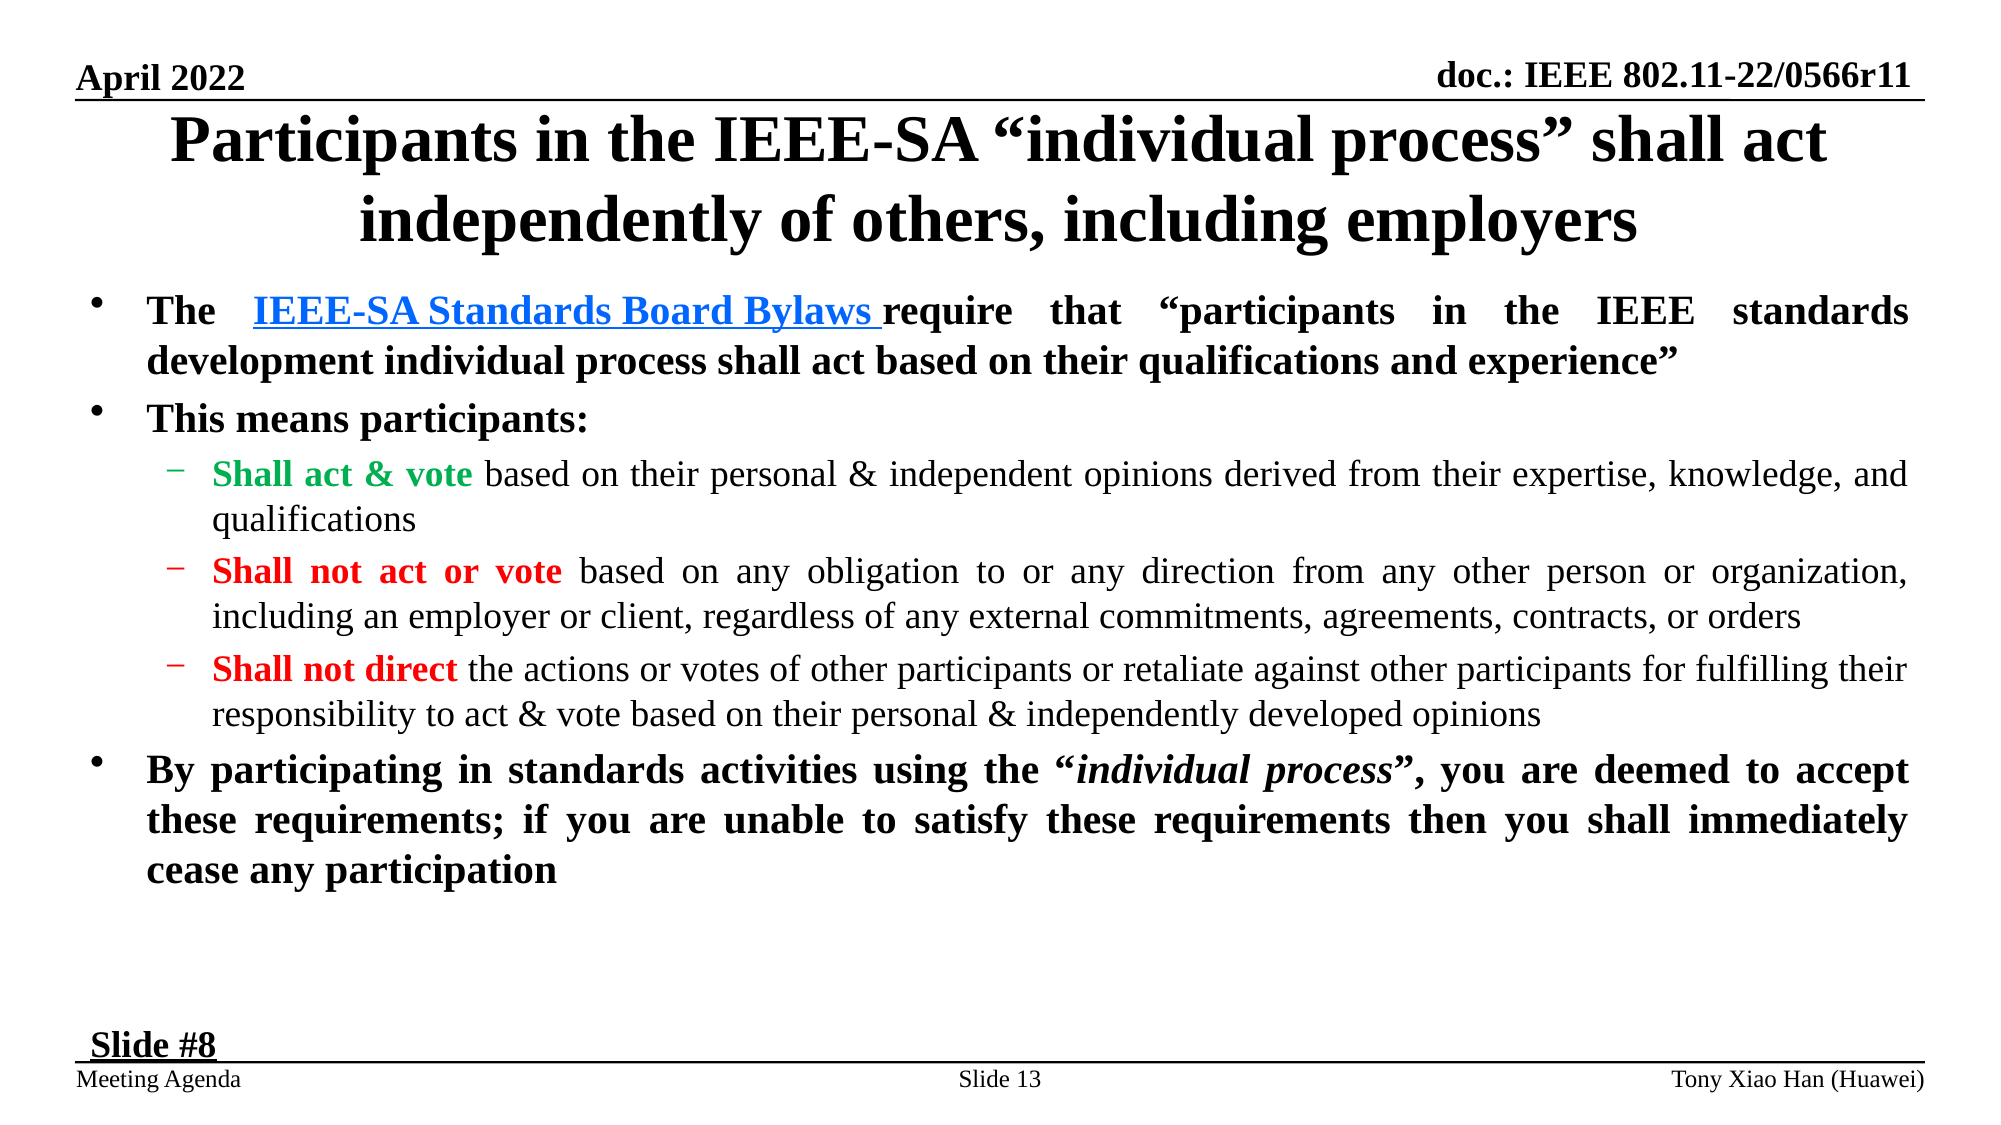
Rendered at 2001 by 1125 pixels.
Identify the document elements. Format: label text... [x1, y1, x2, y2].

list The IEEE-SA Standards Board Bylaws require that “participants in the IEEE standards development individual process shall act based on their qualifications and experience” This means participants: Shall act & vote based on their personal & independent opinions derived from their expertise, knowledge, and qualifications Shall not act or vote based on any obligation to or any direction from any other person or organization, including an employer or client, regardless of any external commitments, agreements, contracts, or orders Shall not direct the actions or votes of other participants or retaliate against other participants for fulfilling their responsibility to act & vote based on their personal & independently developed opinions By participating in standards activities using the “individual process”, you are deemed to accept these requirements; if you are unable to satisfy these requirements then you shall immediately cease any participation [75, 275, 1925, 1038]
text_box Participants in the IEEE-SA “individual process” shall act independently of others, including employers [75, 87, 1925, 263]
text_box Slide #8 [75, 1012, 232, 1073]
